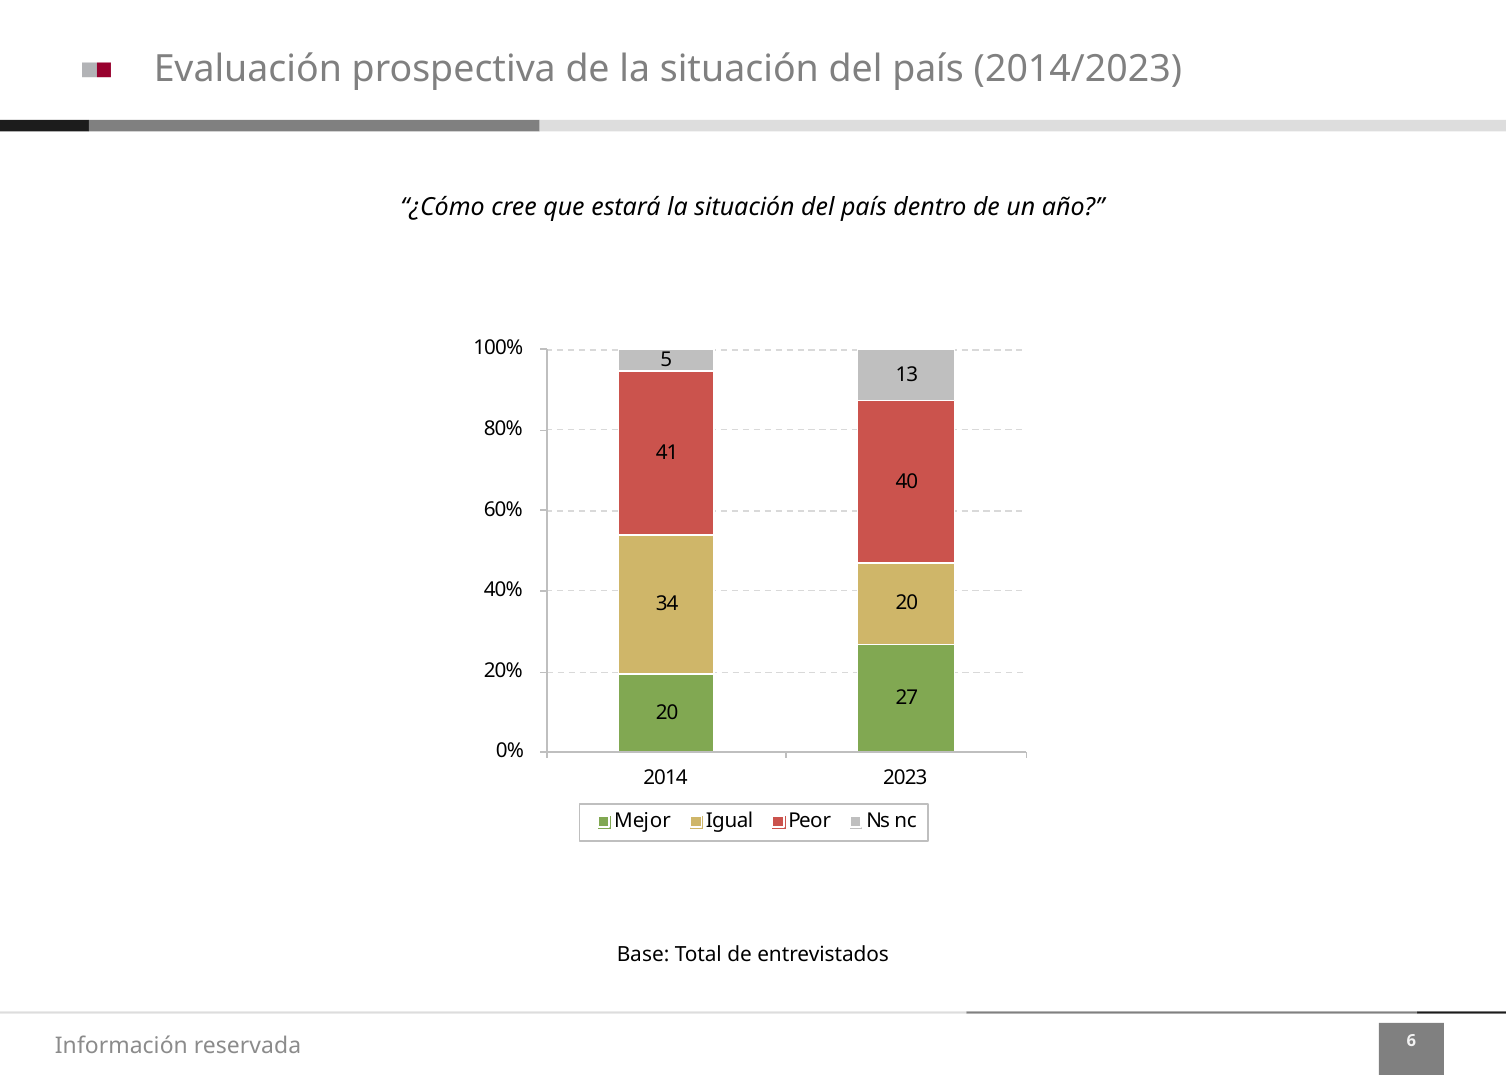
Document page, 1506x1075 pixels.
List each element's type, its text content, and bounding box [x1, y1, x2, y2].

text_box Base: Total de entrevistados [601, 932, 905, 973]
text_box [456, 324, 1050, 854]
list Evaluación prospectiva de la situación del país (2014/2023) [139, 25, 1323, 108]
text_box “¿Cómo cree que estará la situación del país dentro de un año?” [350, 182, 1155, 227]
picture [80, 60, 113, 80]
